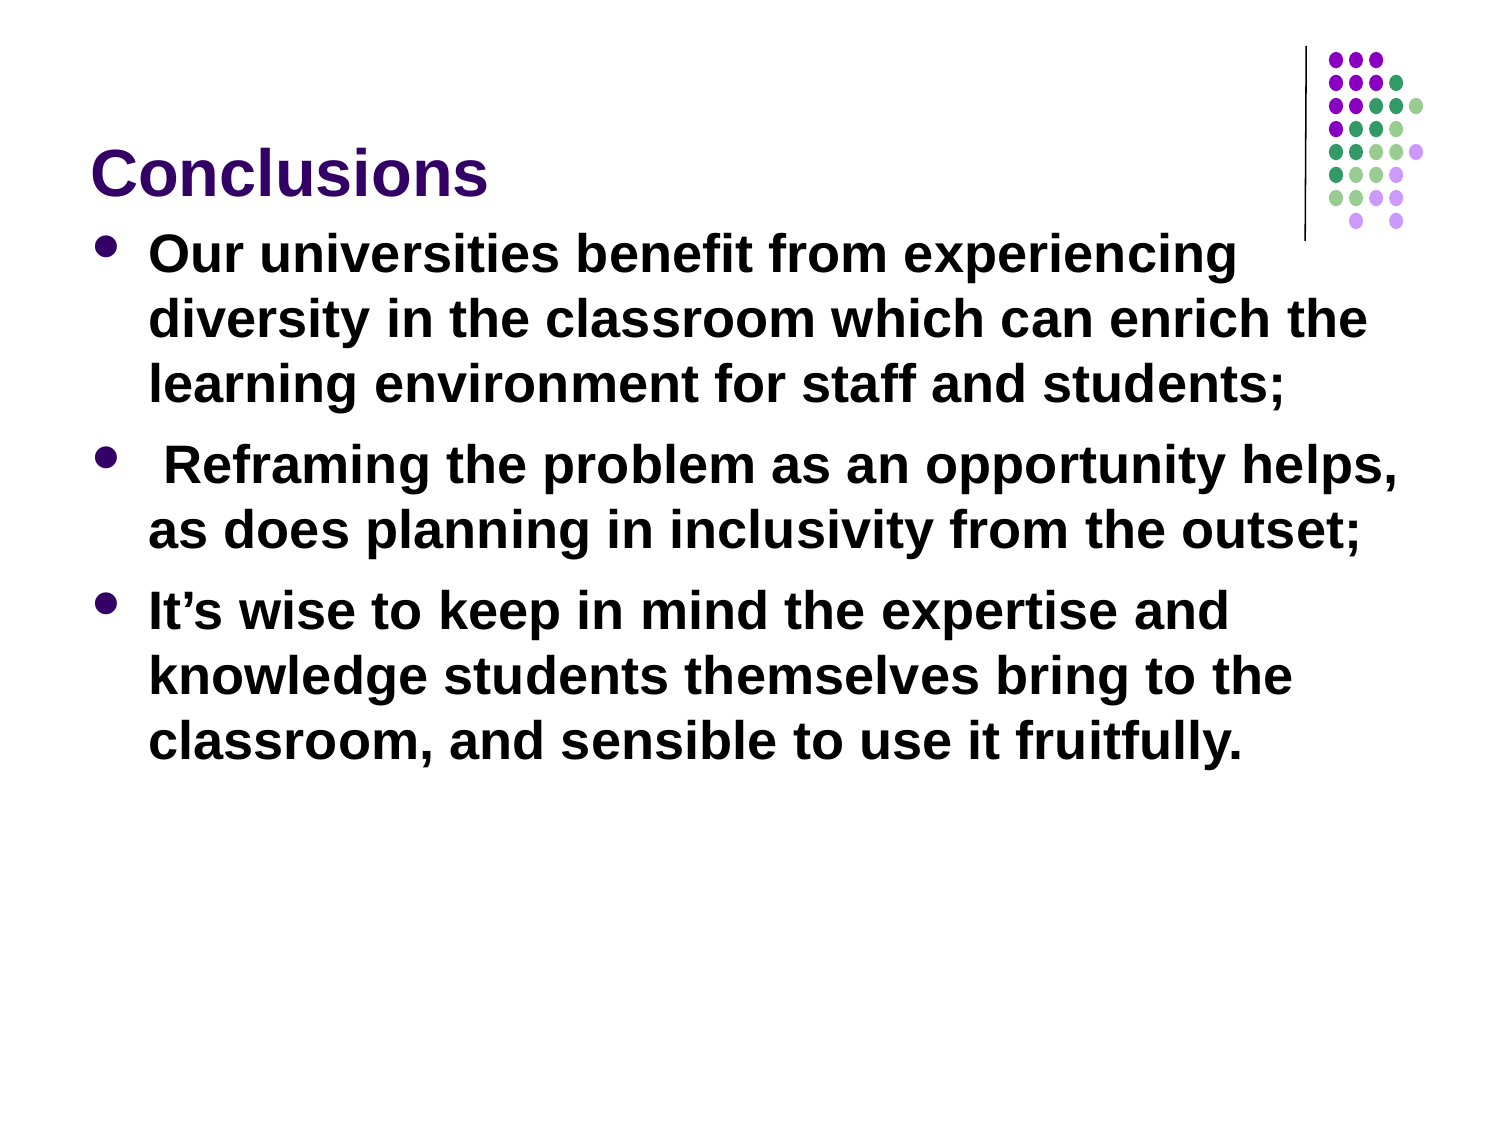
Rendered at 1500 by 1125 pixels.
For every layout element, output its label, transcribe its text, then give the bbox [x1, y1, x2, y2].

list Our universities benefit from experiencing diversity in the classroom which can enrich the learning environment for staff and students; Reframing the problem as an opportunity helps, as does planning in inclusivity from the outset; It’s wise to keep in mind the expertise and knowledge students themselves bring to the classroom, and sensible to use it fruitfully. [76, 210, 1428, 1039]
title Conclusions [74, 40, 1313, 218]
